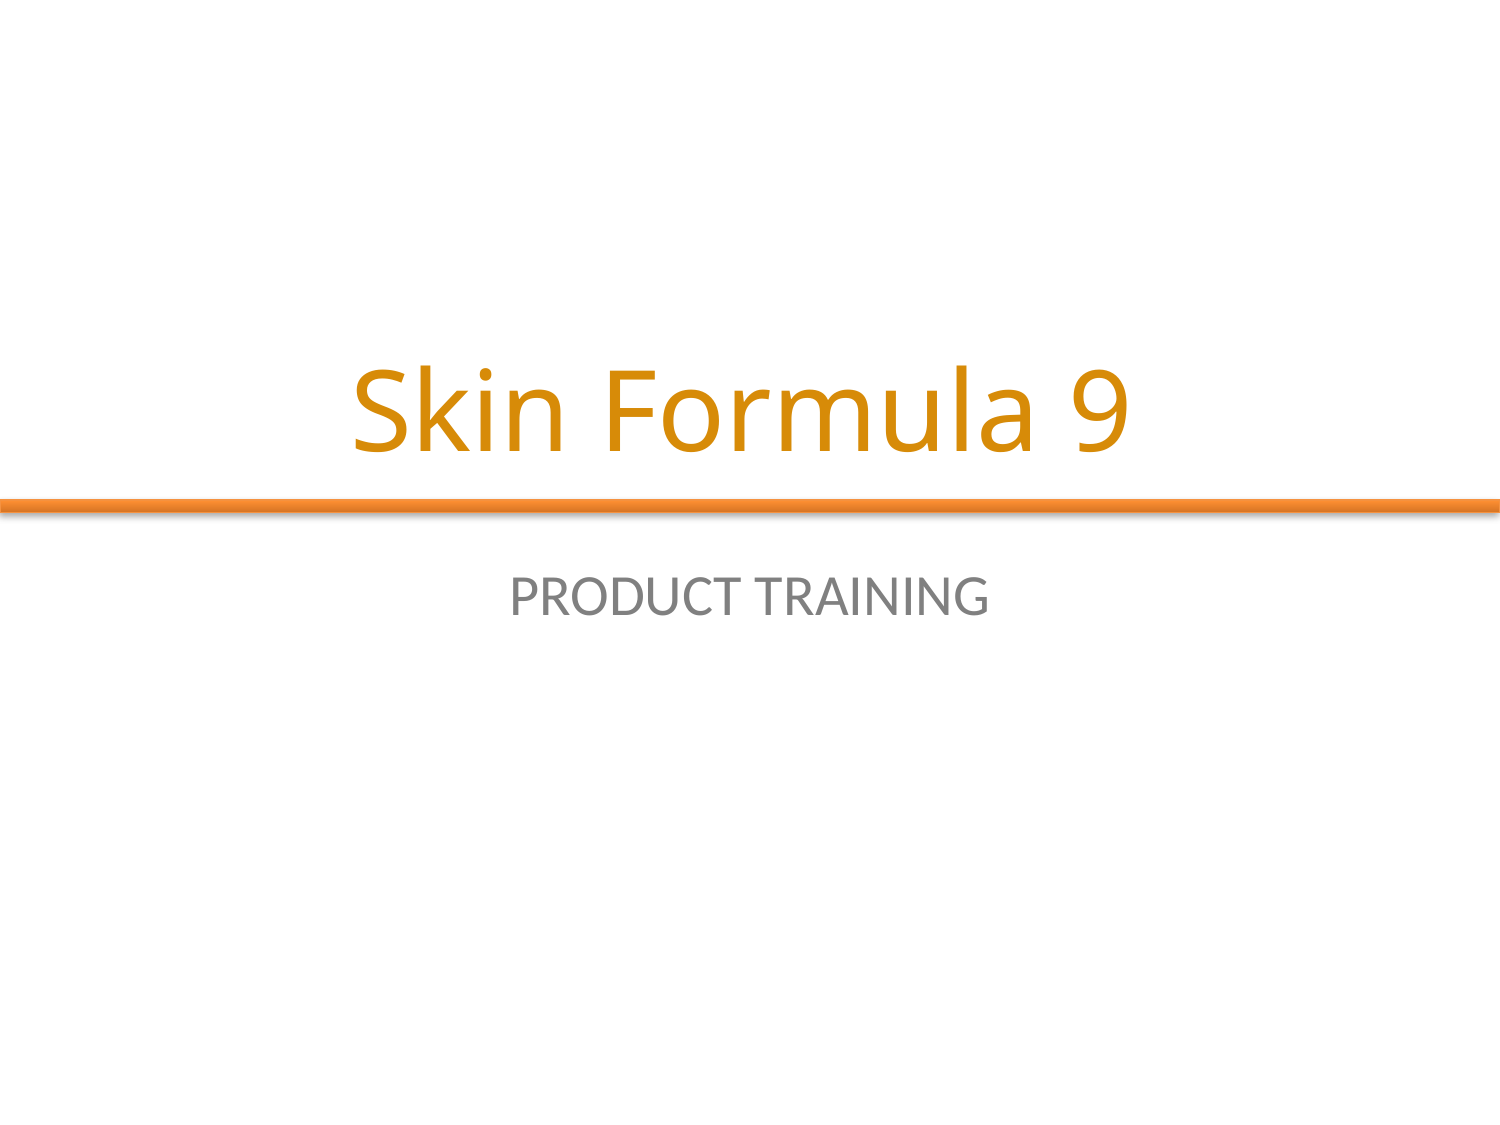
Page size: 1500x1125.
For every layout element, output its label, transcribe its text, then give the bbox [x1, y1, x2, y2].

text_box [0, 499, 1500, 513]
subtitle PRODUCT TRAINING [425, 549, 1075, 638]
title Skin Formula 9 [300, 312, 1213, 498]
